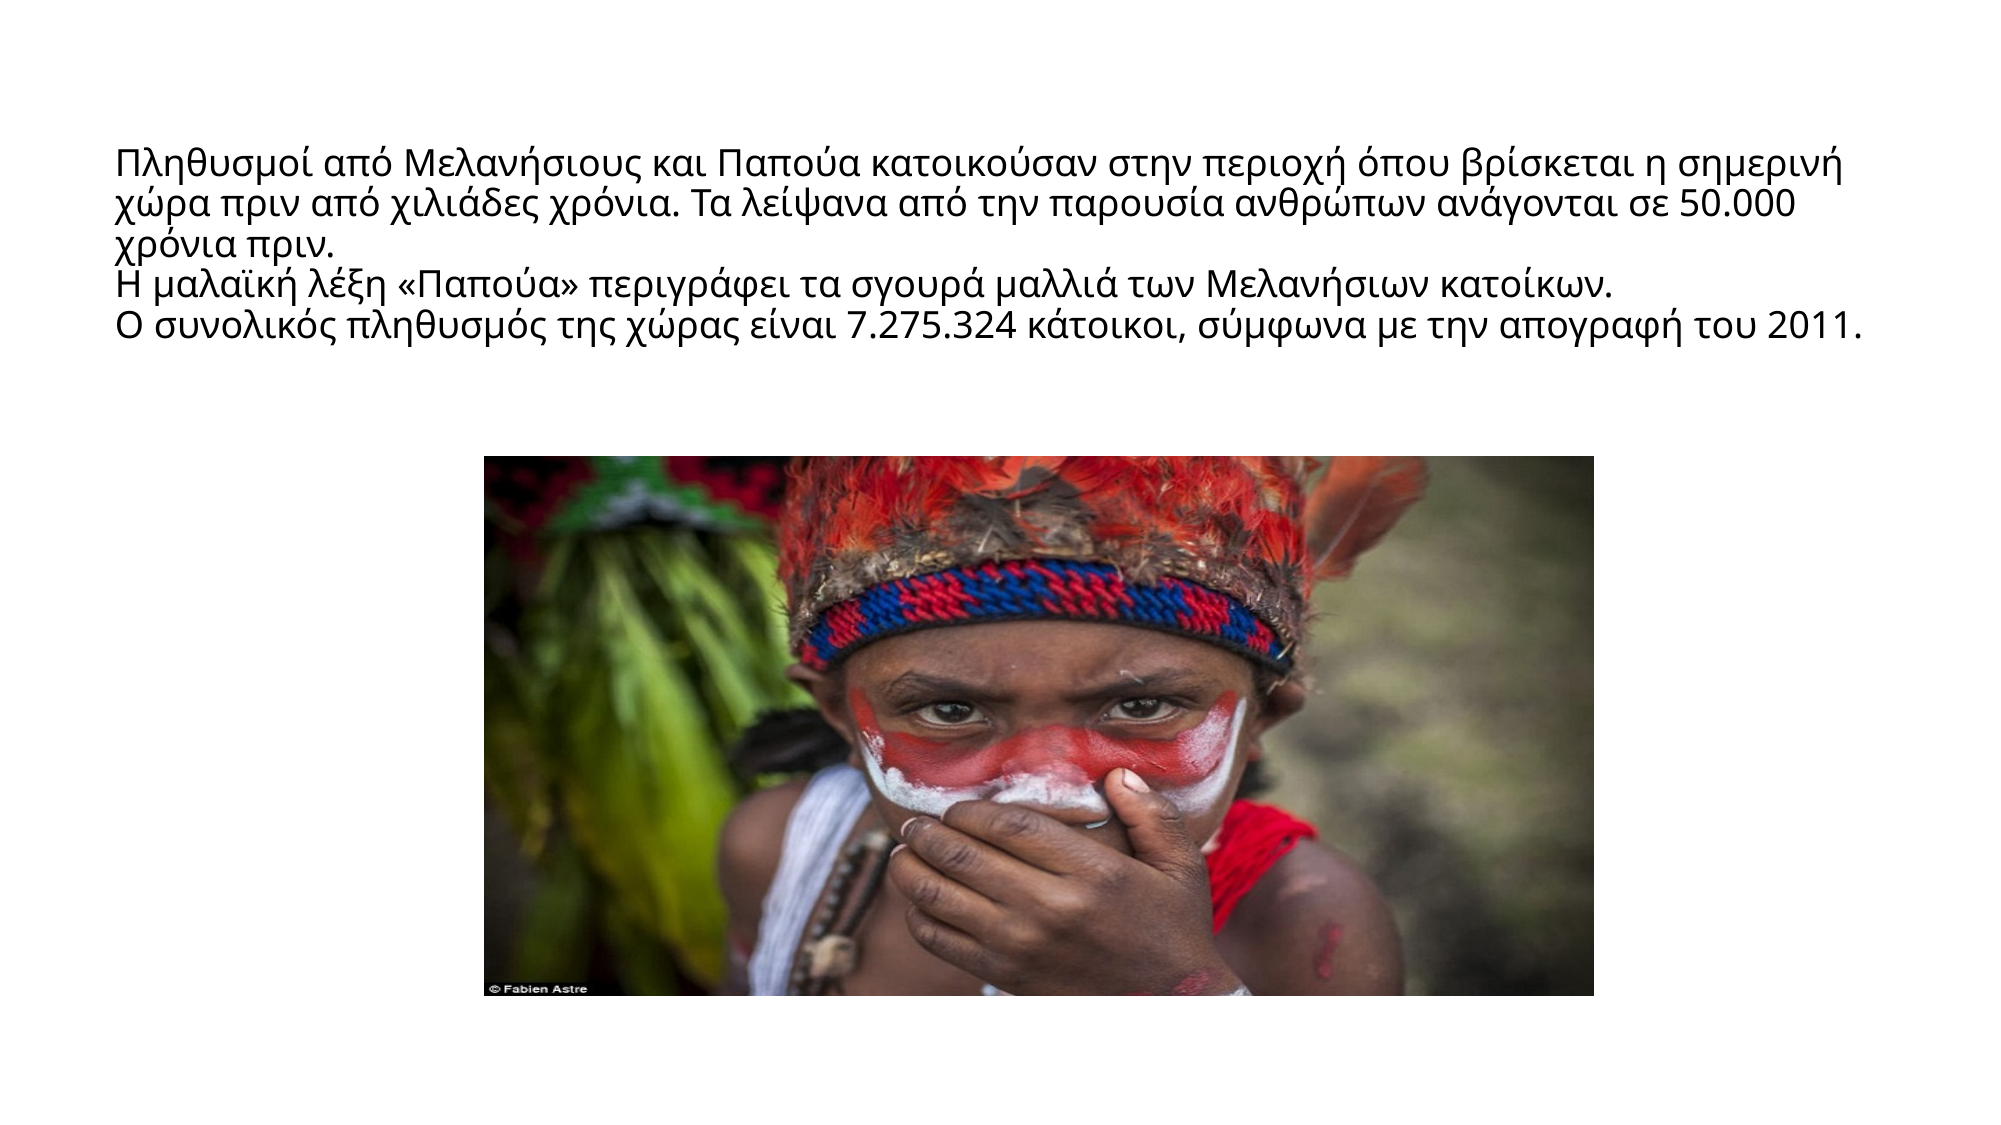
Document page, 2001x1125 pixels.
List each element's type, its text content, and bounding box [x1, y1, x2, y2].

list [484, 456, 1594, 996]
title Πληθυσμοί από Μελανήσιους και Παπούα κατοικούσαν στην περιοχή όπου βρίσκεται η σημερινή χώρα πριν από χιλιάδες χρόνια. Τα λείψανα από την παρουσία ανθρώπων ανάγονται σε 50.000 χρόνια πριν. Η μαλαϊκή λέξη «Παπούα» περιγράφει τα σγουρά μαλλιά των Μελανήσιων κατοίκων. Ο συνολικός πληθυσμός της χώρας είναι 7.275.324 κάτοικοι, σύμφωνα με την απογραφή του 2011. [99, 45, 1900, 446]
